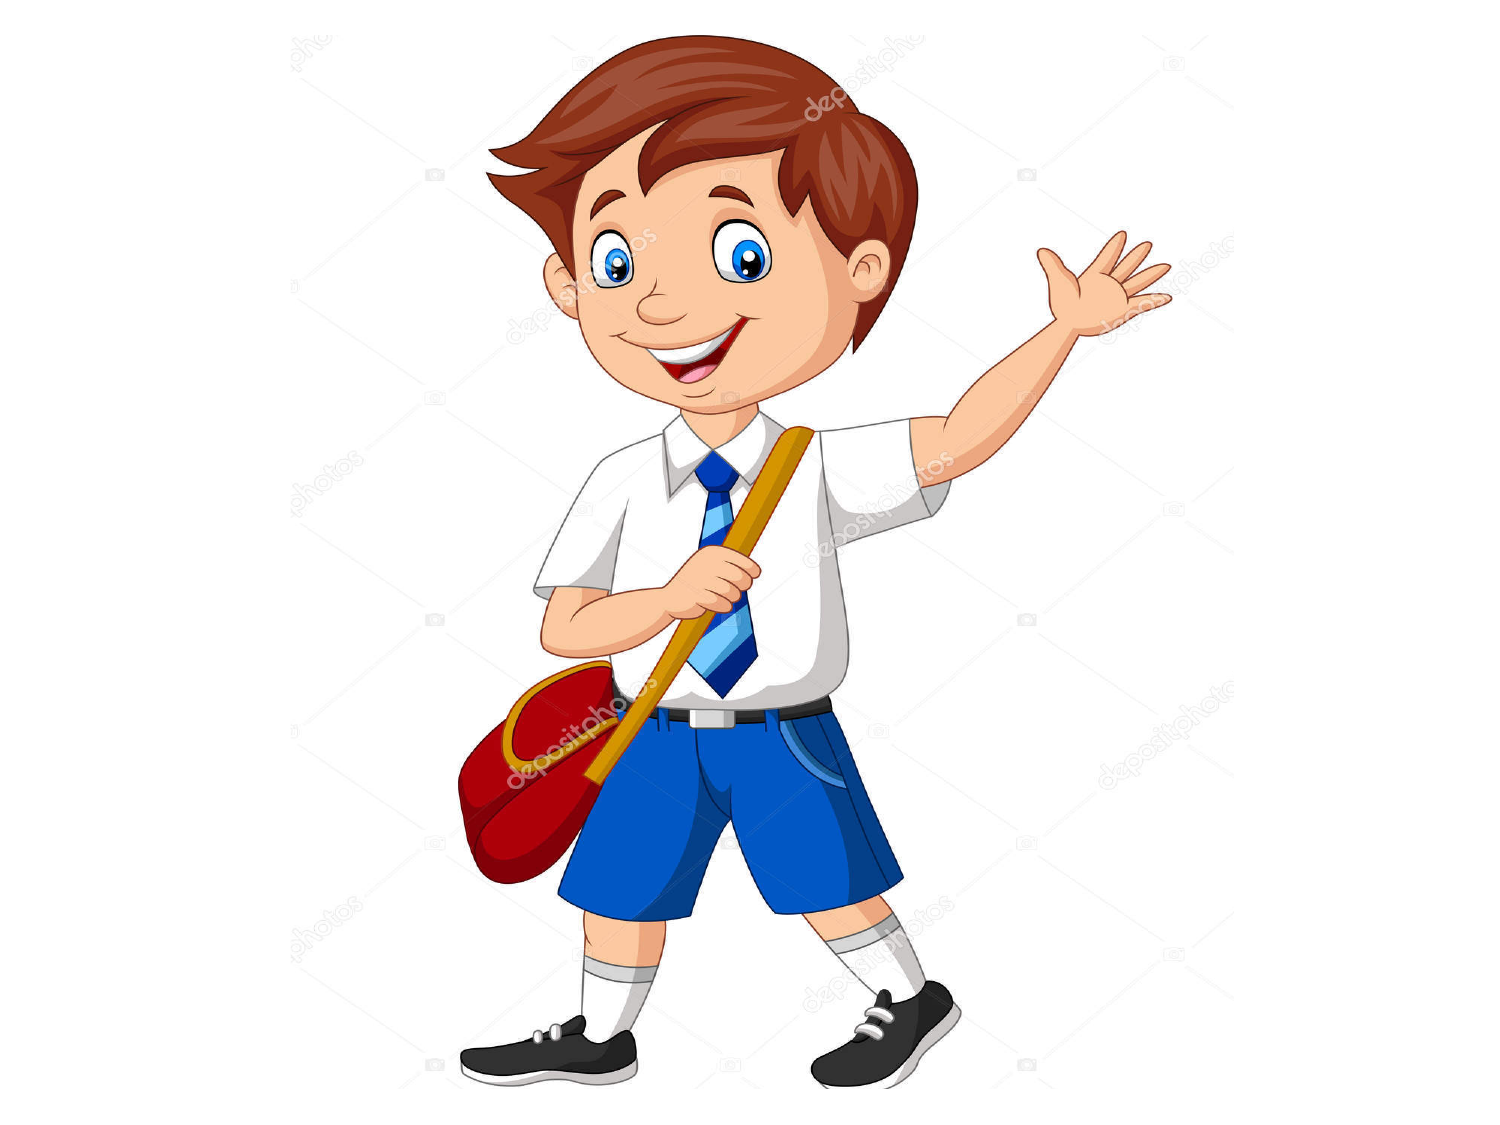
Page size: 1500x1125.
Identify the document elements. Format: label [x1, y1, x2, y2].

picture [290, 35, 1235, 1090]
